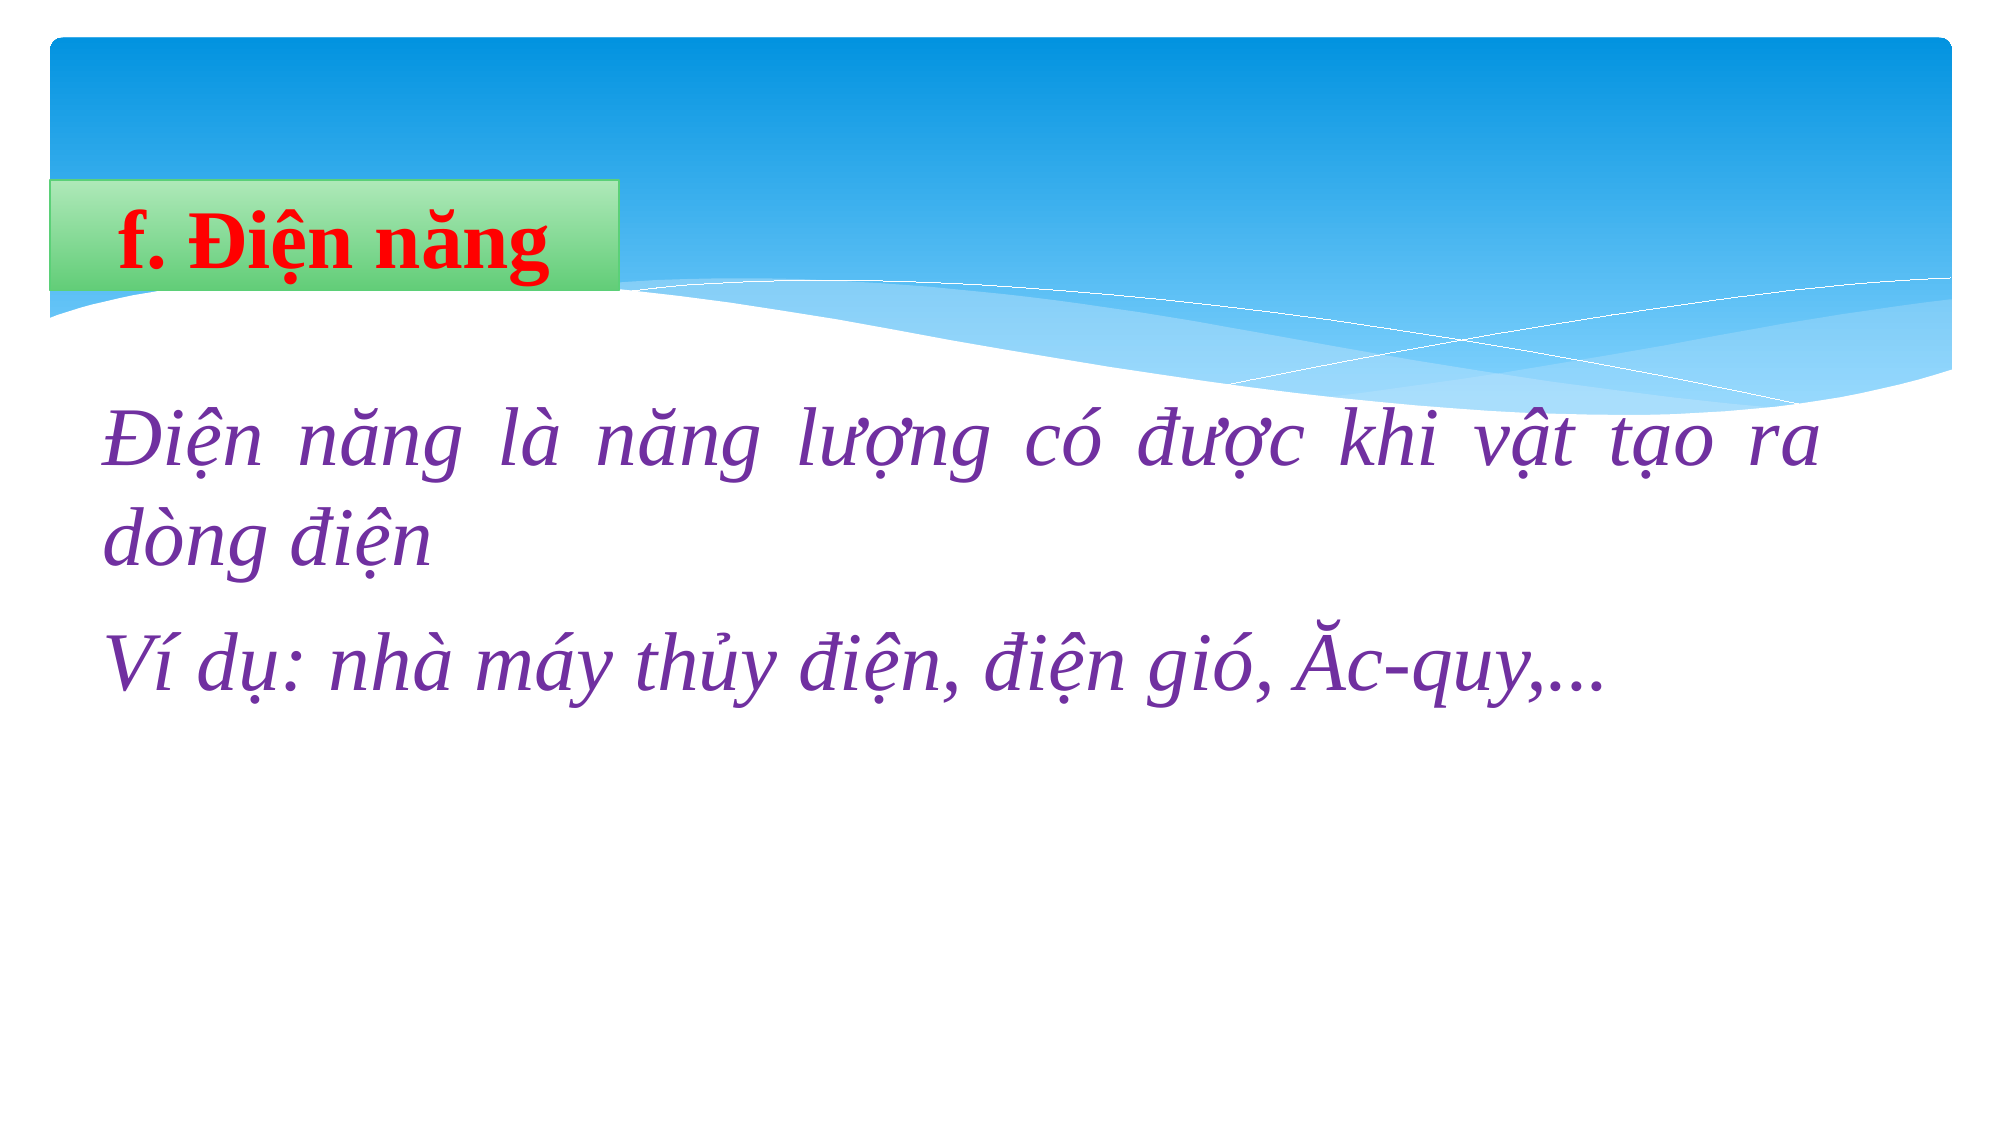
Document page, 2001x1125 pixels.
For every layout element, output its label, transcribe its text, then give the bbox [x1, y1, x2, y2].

text_box Điện năng là năng lượng có được khi vật tạo ra dòng điện [87, 374, 1839, 590]
text_box Ví dụ: nhà máy thủy điện, điện gió, Ăc-quy,... [87, 600, 1839, 715]
text_box f. Điện năng [49, 179, 620, 291]
